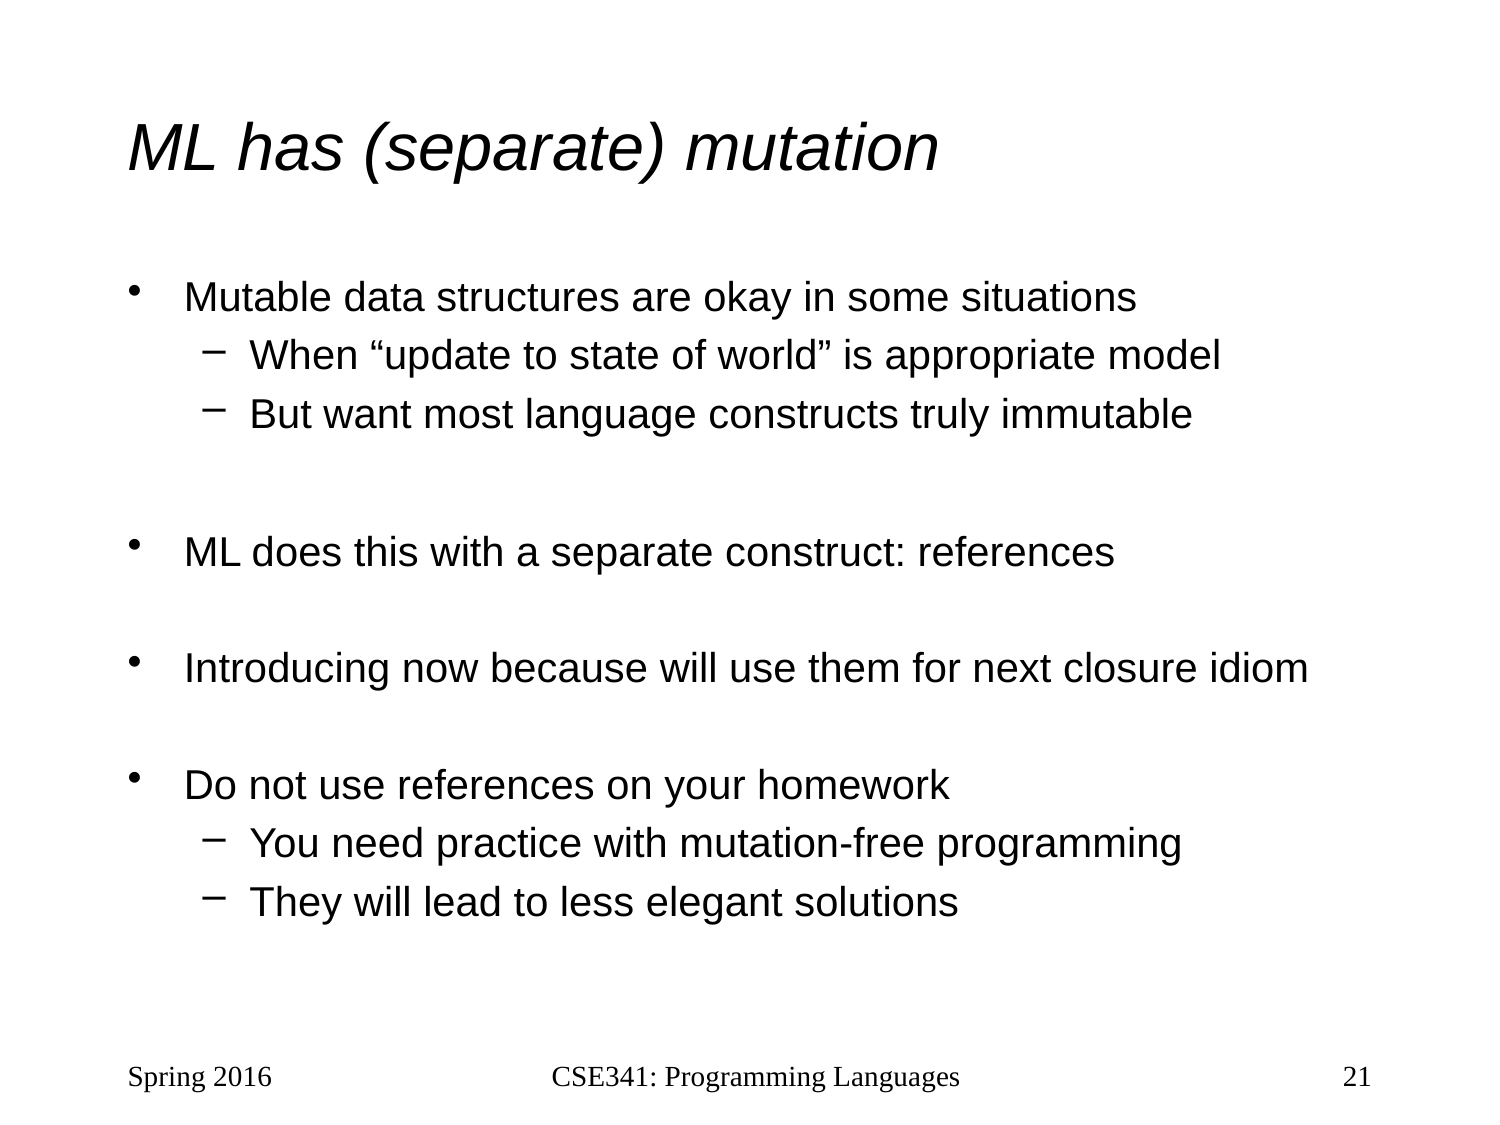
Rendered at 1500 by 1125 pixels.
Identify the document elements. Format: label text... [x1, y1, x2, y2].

list Mutable data structures are okay in some situations When “update to state of world” is appropriate model But want most language constructs truly immutable ML does this with a separate construct: references Introducing now because will use them for next closure idiom Do not use references on your homework You need practice with mutation-free programming They will lead to less elegant solutions [112, 262, 1388, 1001]
title ML has (separate) mutation [112, 49, 1388, 238]
slide_number Spring 2016 [112, 1049, 426, 1125]
footer CSE341: Programming Languages [474, 1049, 1038, 1125]
slide_number 21 [1074, 1049, 1388, 1125]
